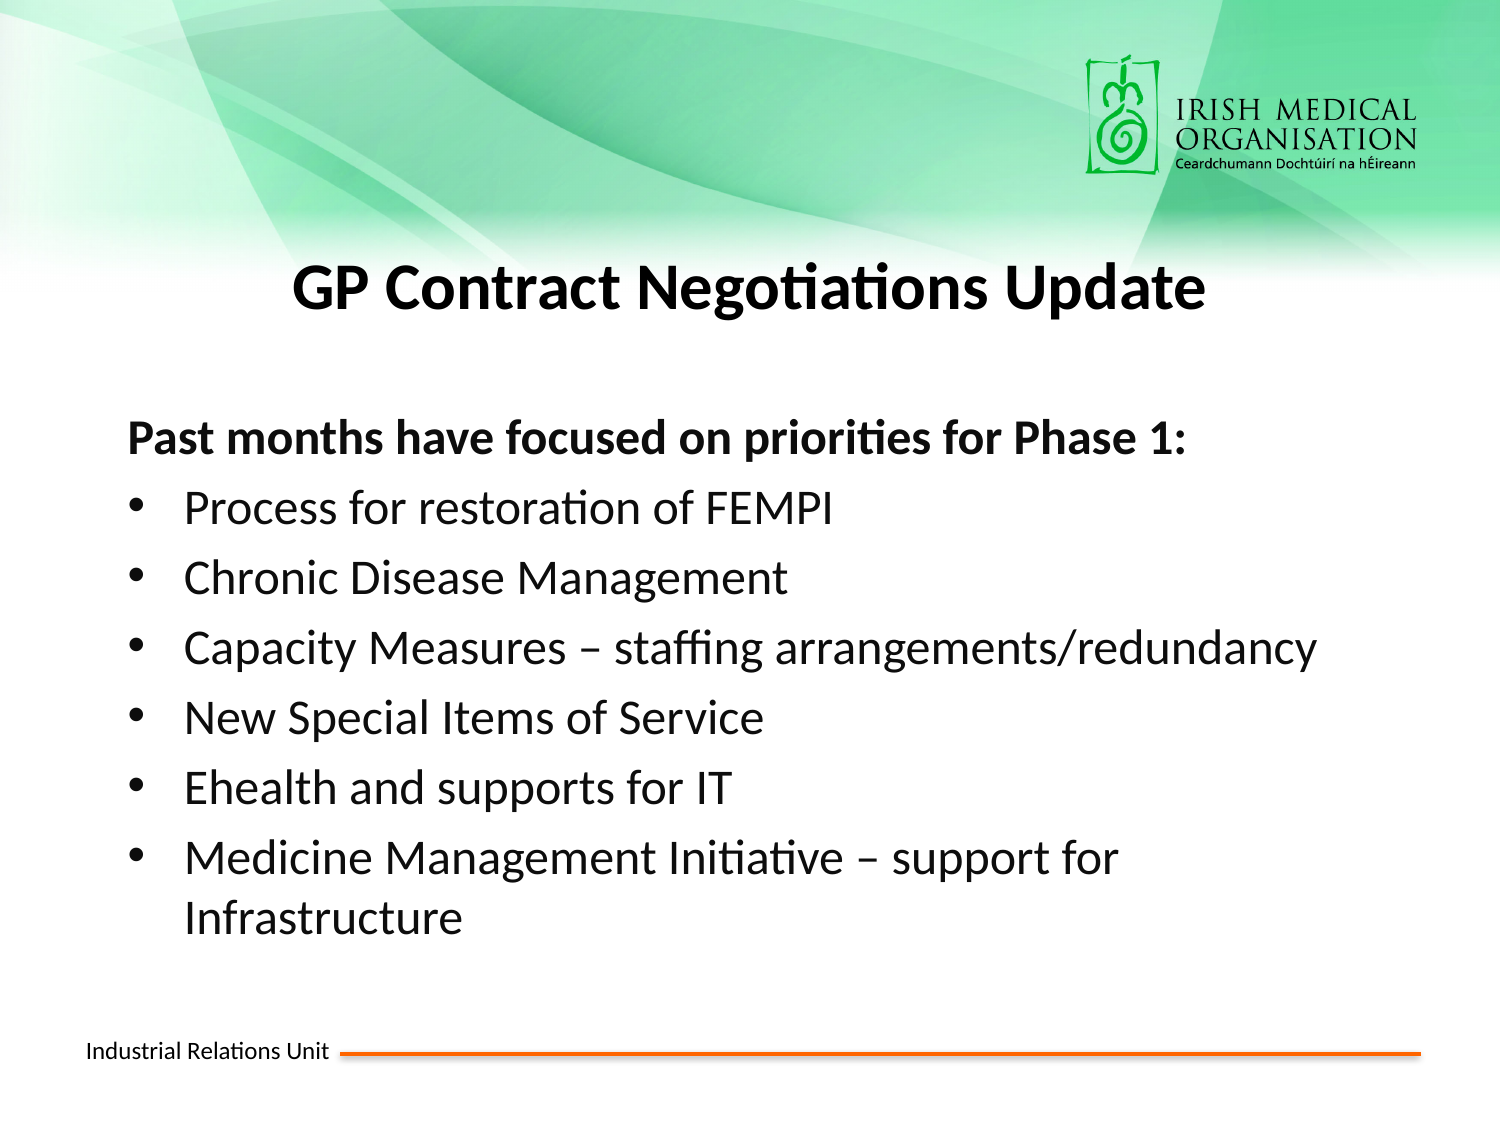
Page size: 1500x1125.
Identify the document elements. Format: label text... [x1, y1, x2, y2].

title GP Contract Negotiations Update [112, 235, 1388, 397]
picture [0, 0, 1500, 292]
subtitle Past months have focused on priorities for Phase 1: Process for restoration of FEMPI Chronic Disease Management Capacity Measures – staffing arrangements/redundancy New Special Items of Service Ehealth and supports for IT Medicine Management Initiative – support for Infrastructure [112, 397, 1388, 1035]
